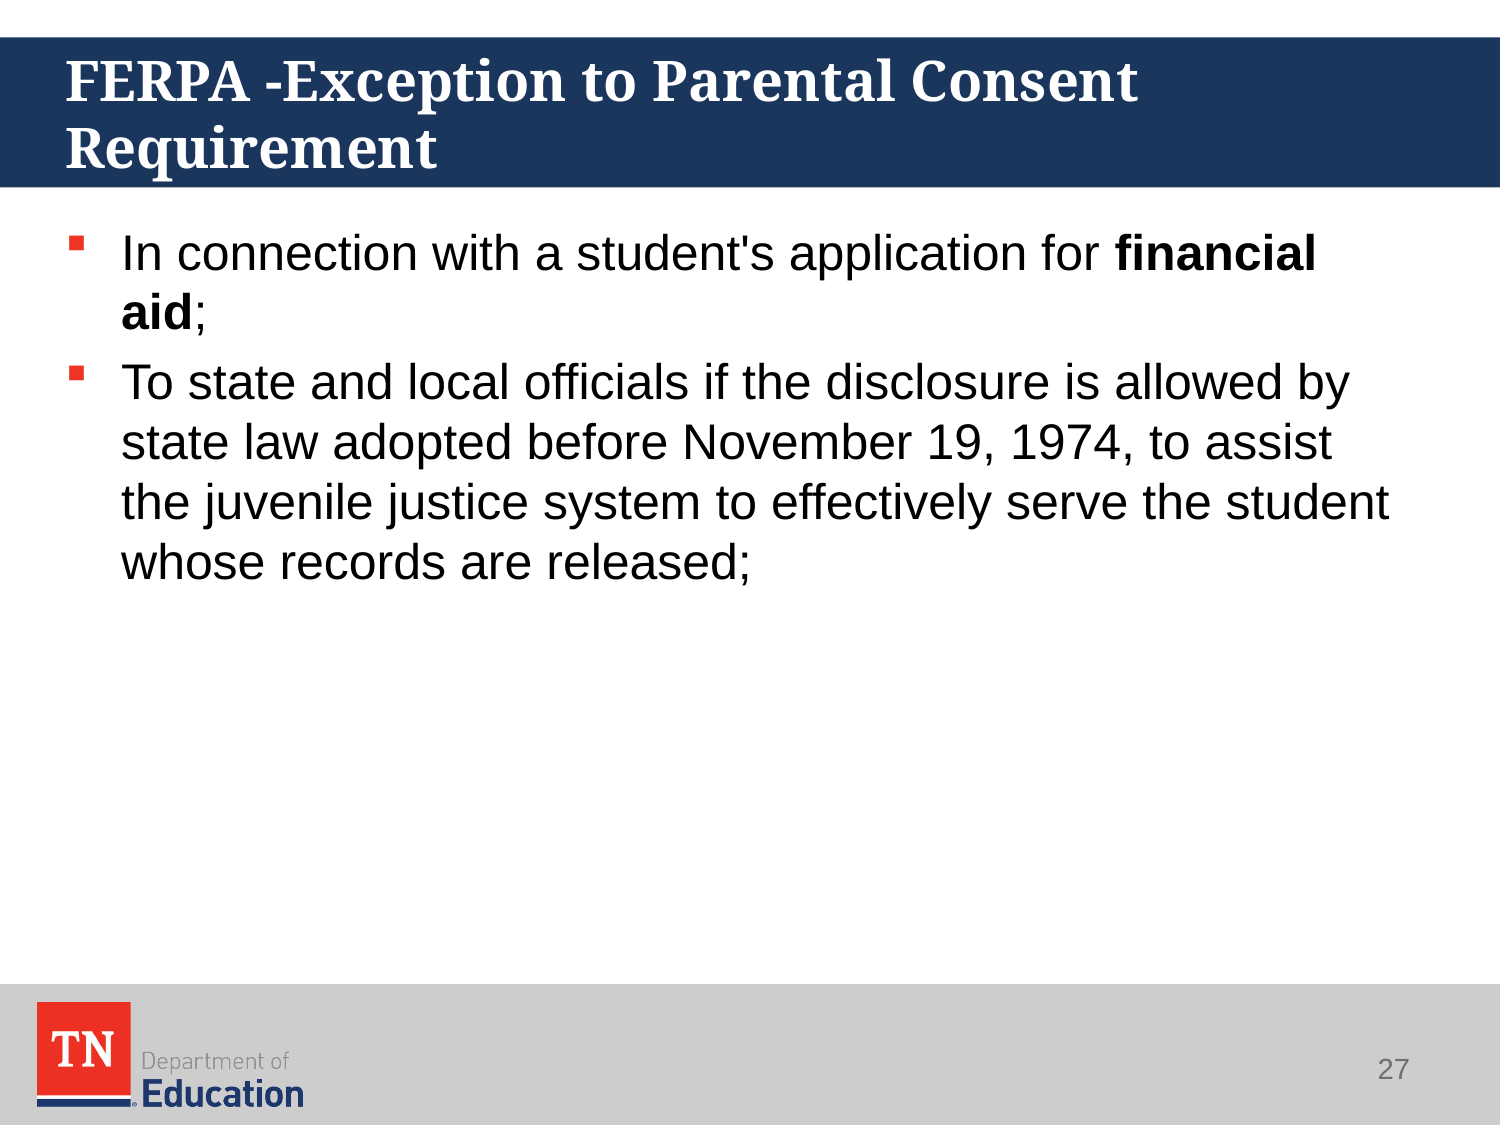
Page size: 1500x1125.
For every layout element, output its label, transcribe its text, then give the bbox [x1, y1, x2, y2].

slide_number 27 [1350, 1042, 1425, 1103]
picture [37, 1002, 303, 1107]
title FERPA -Exception to Parental Consent Requirement [50, 37, 1413, 188]
list In connection with a student's application for financial aid; To state and local officials if the disclosure is allowed by state law adopted before November 19, 1974, to assist the juvenile justice system to effectively serve the student whose records are released; [50, 212, 1425, 955]
